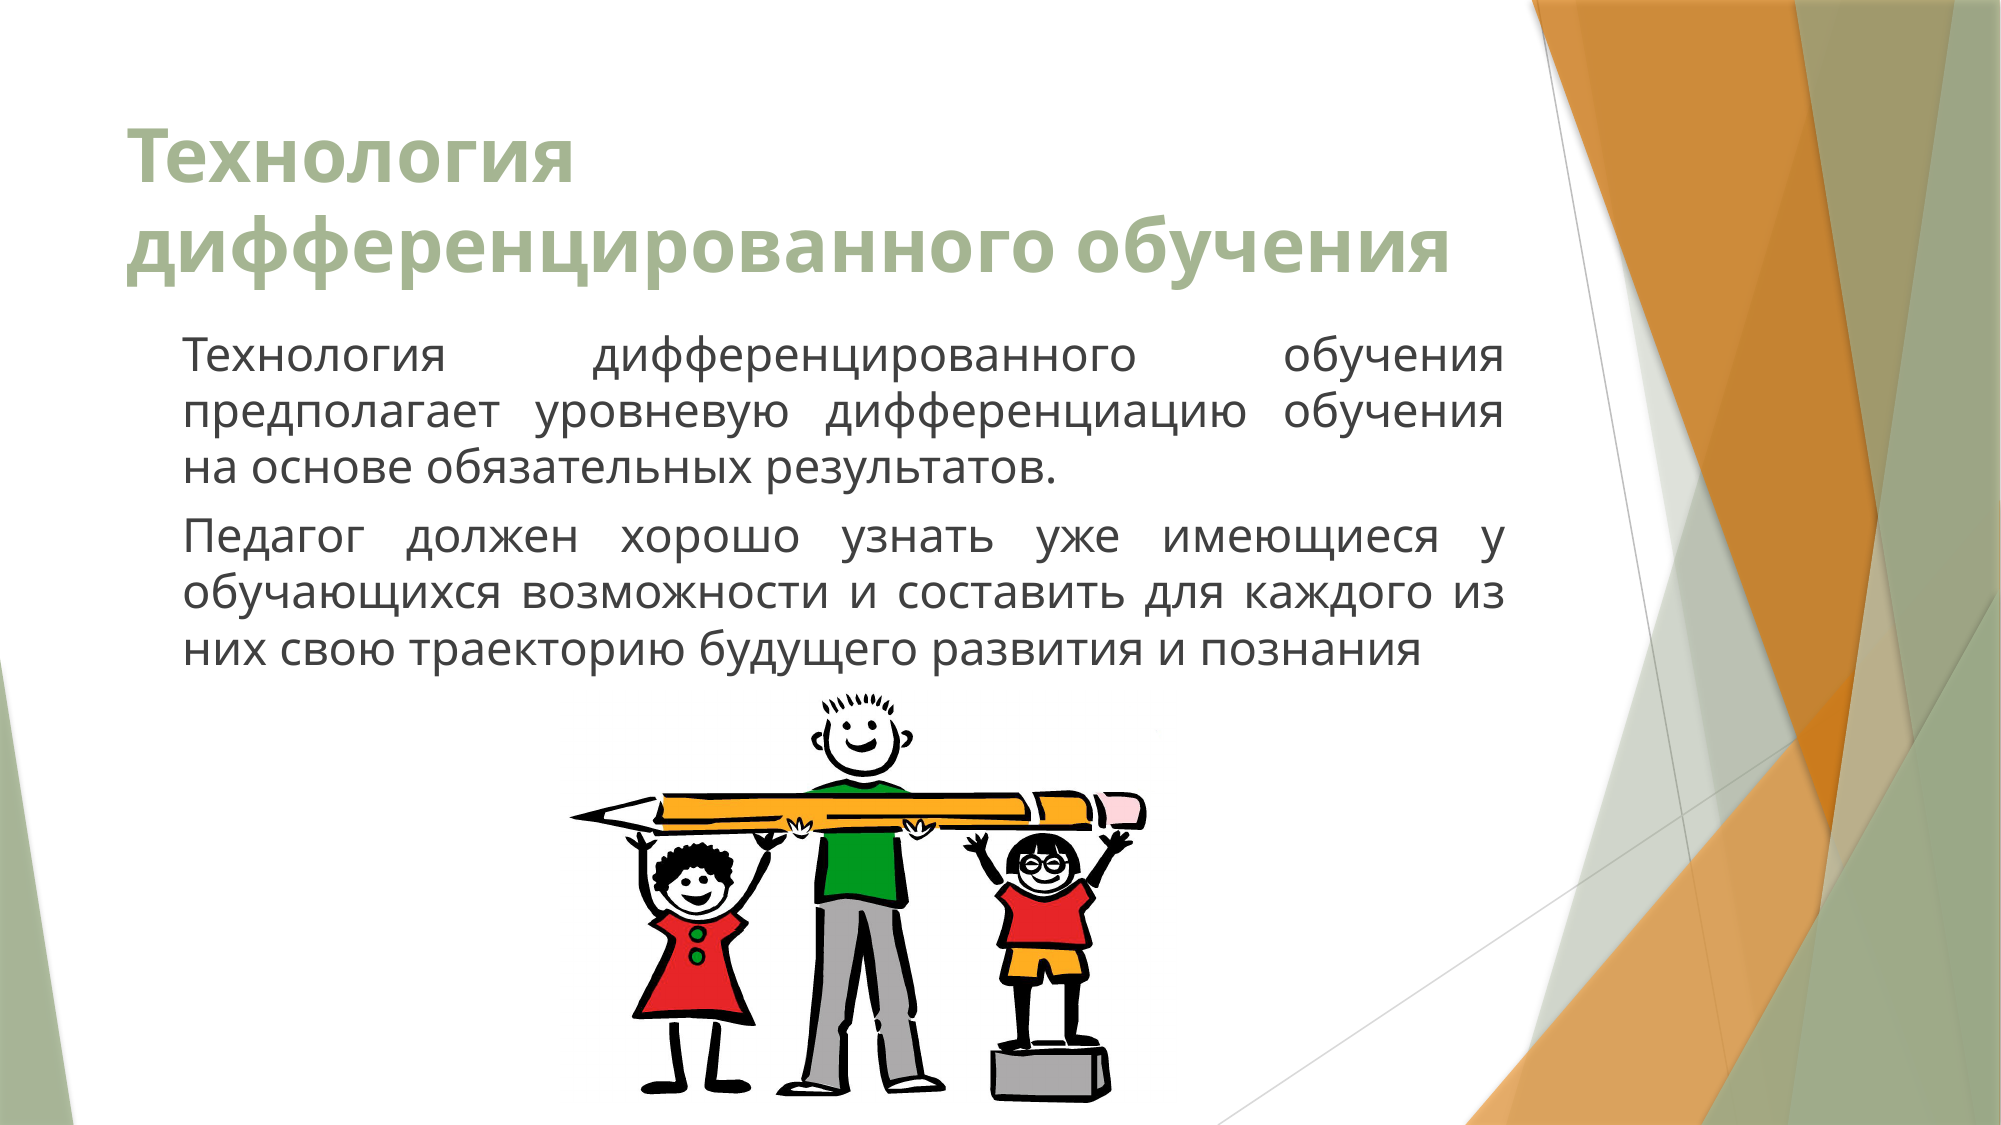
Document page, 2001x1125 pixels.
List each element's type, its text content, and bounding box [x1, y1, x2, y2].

picture [559, 689, 1178, 1104]
list Технология дифференцированного обучения предполагает уровневую дифференциацию обучения на основе обязательных результатов. Педагог должен хорошо узнать уже имеющиеся у обучающихся возможности и составить для каждого из них свою траекторию будущего развития и познания [111, 316, 1522, 720]
title Технология дифференцированного обучения [111, 99, 1522, 316]
